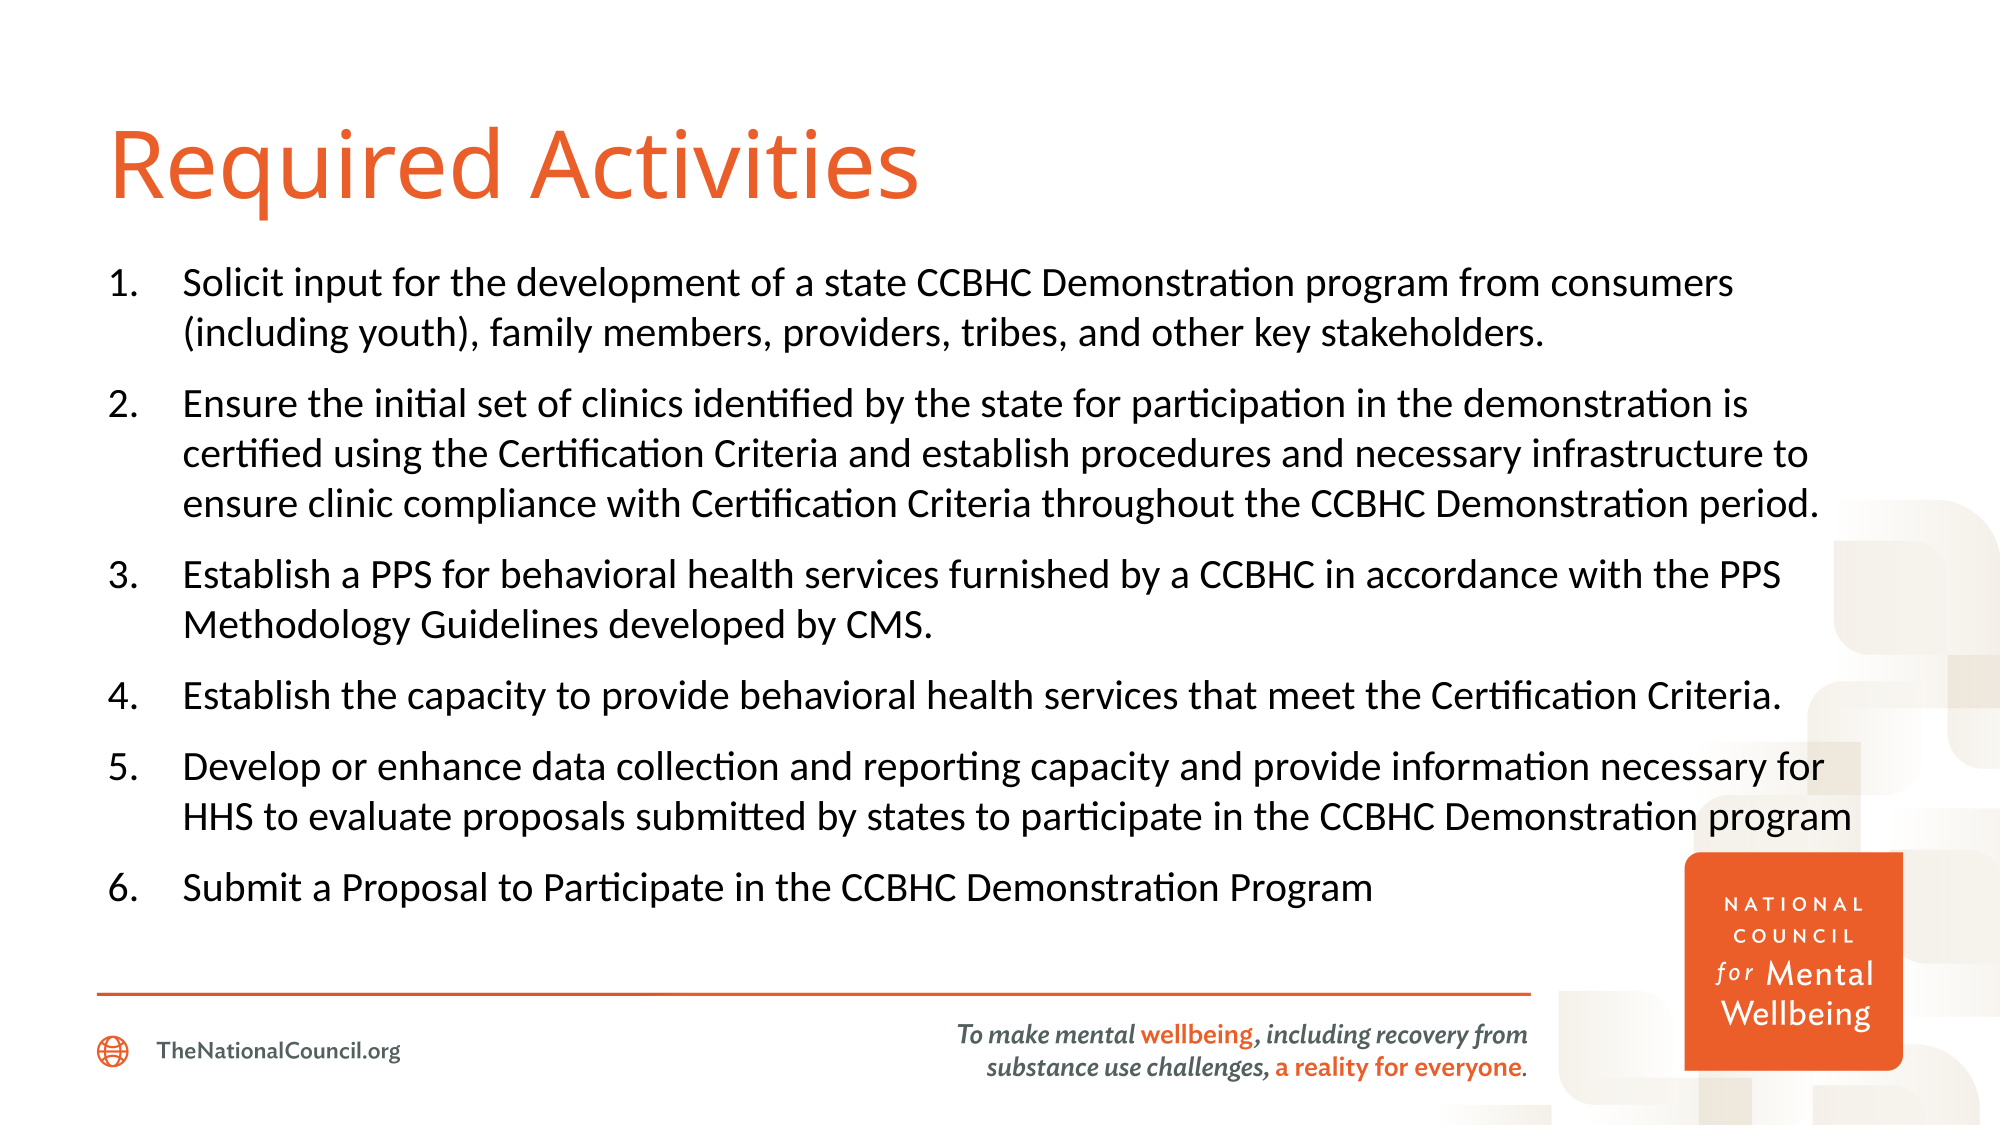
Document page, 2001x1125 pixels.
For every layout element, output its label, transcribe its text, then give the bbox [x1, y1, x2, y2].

picture [0, 0, 2000, 1125]
list Solicit input for the development of a state CCBHC Demonstration program from consumers (including youth), family members, providers, tribes, and other key stakeholders. Ensure the initial set of clinics identified by the state for participation in the demonstration is certified using the Certification Criteria and establish procedures and necessary infrastructure to ensure clinic compliance with Certification Criteria throughout the CCBHC Demonstration period. Establish a PPS for behavioral health services furnished by a CCBHC in accordance with the PPS Methodology Guidelines developed by CMS. Establish the capacity to provide behavioral health services that meet the Certification Criteria. Develop or enhance data collection and reporting capacity and provide information necessary for HHS to evaluate proposals submitted by states to participate in the CCBHC Demonstration program Submit a Proposal to Participate in the CCBHC Demonstration Program [92, 247, 1908, 958]
title Required Activities [92, 59, 1908, 247]
